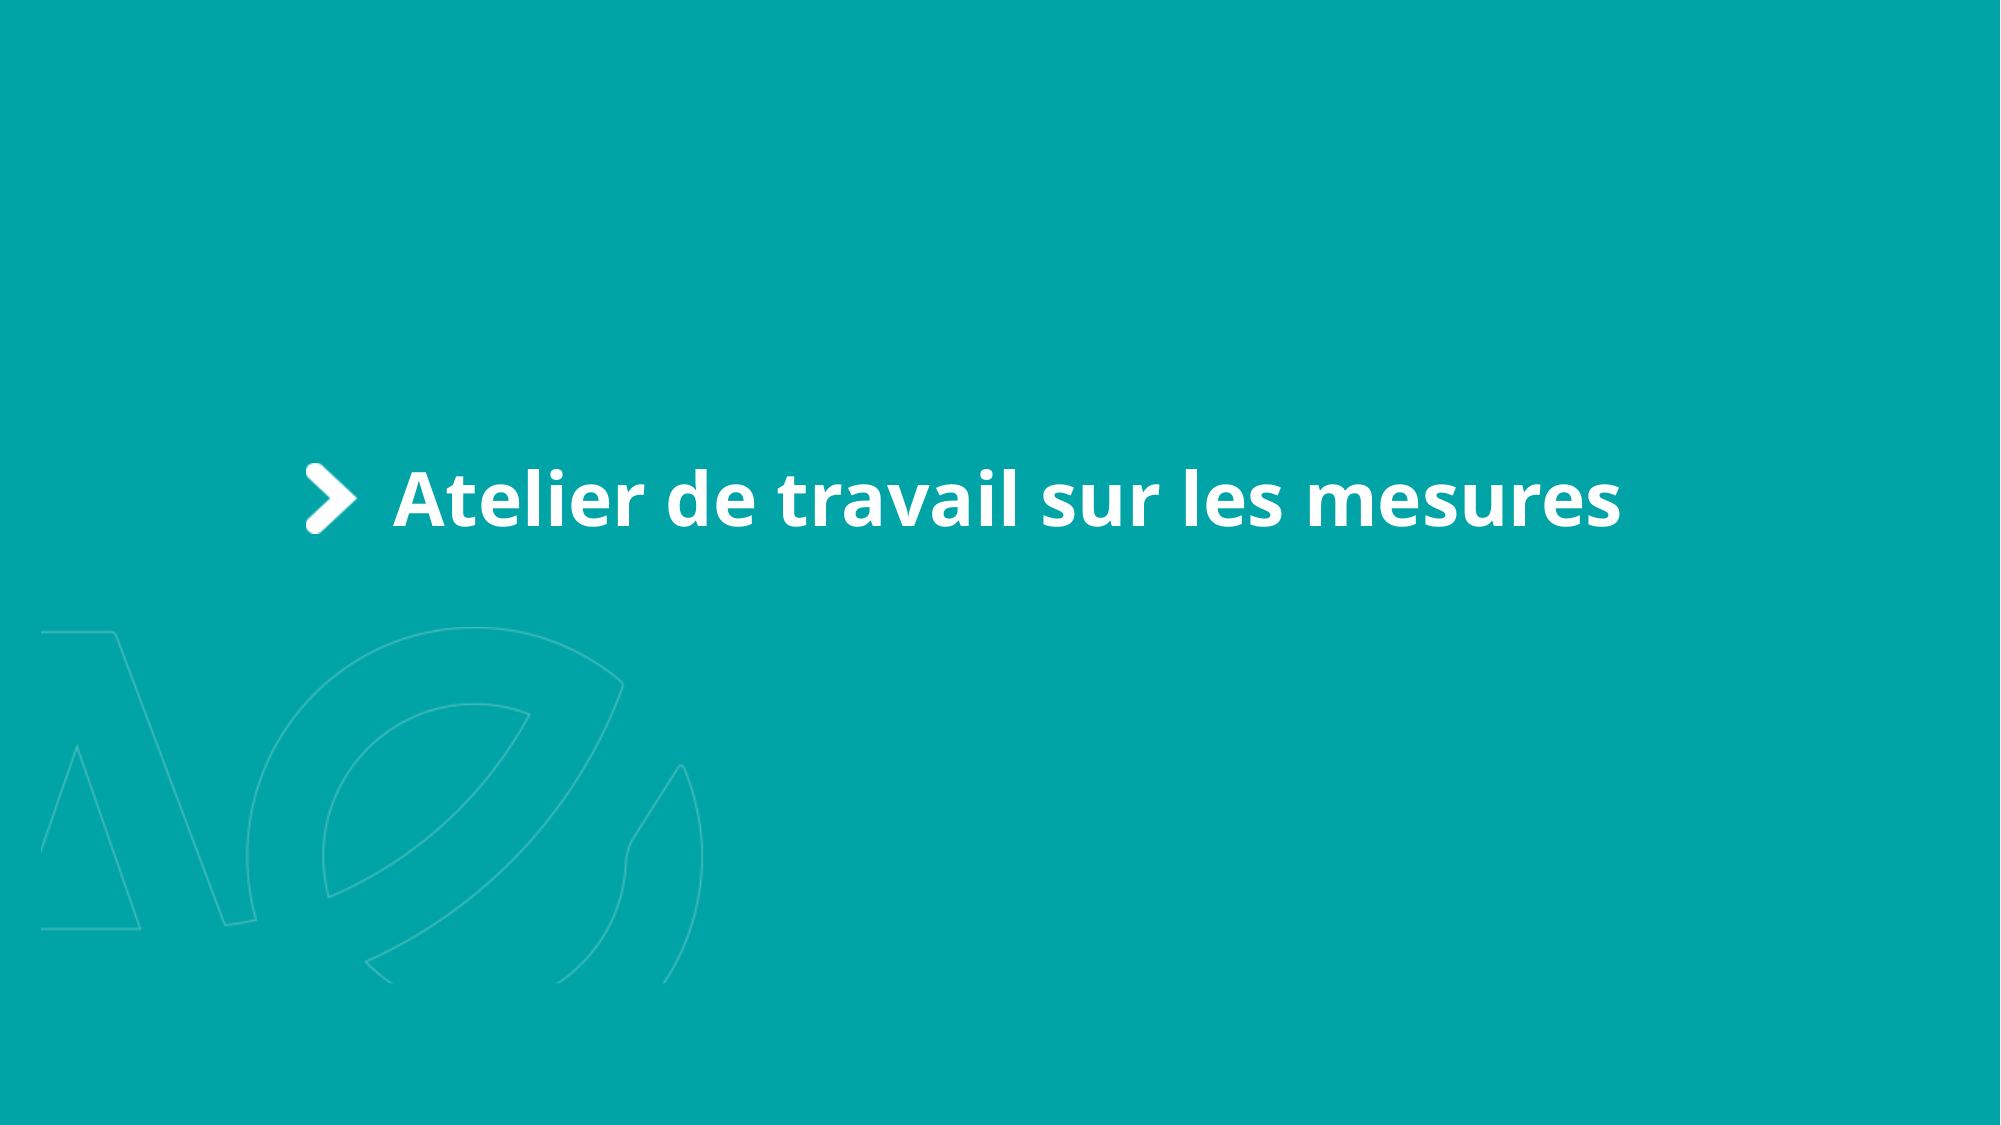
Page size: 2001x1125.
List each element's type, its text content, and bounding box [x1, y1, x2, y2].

picture [306, 463, 359, 534]
picture [41, 627, 711, 983]
title Atelier de travail sur les mesures [394, 453, 1894, 628]
